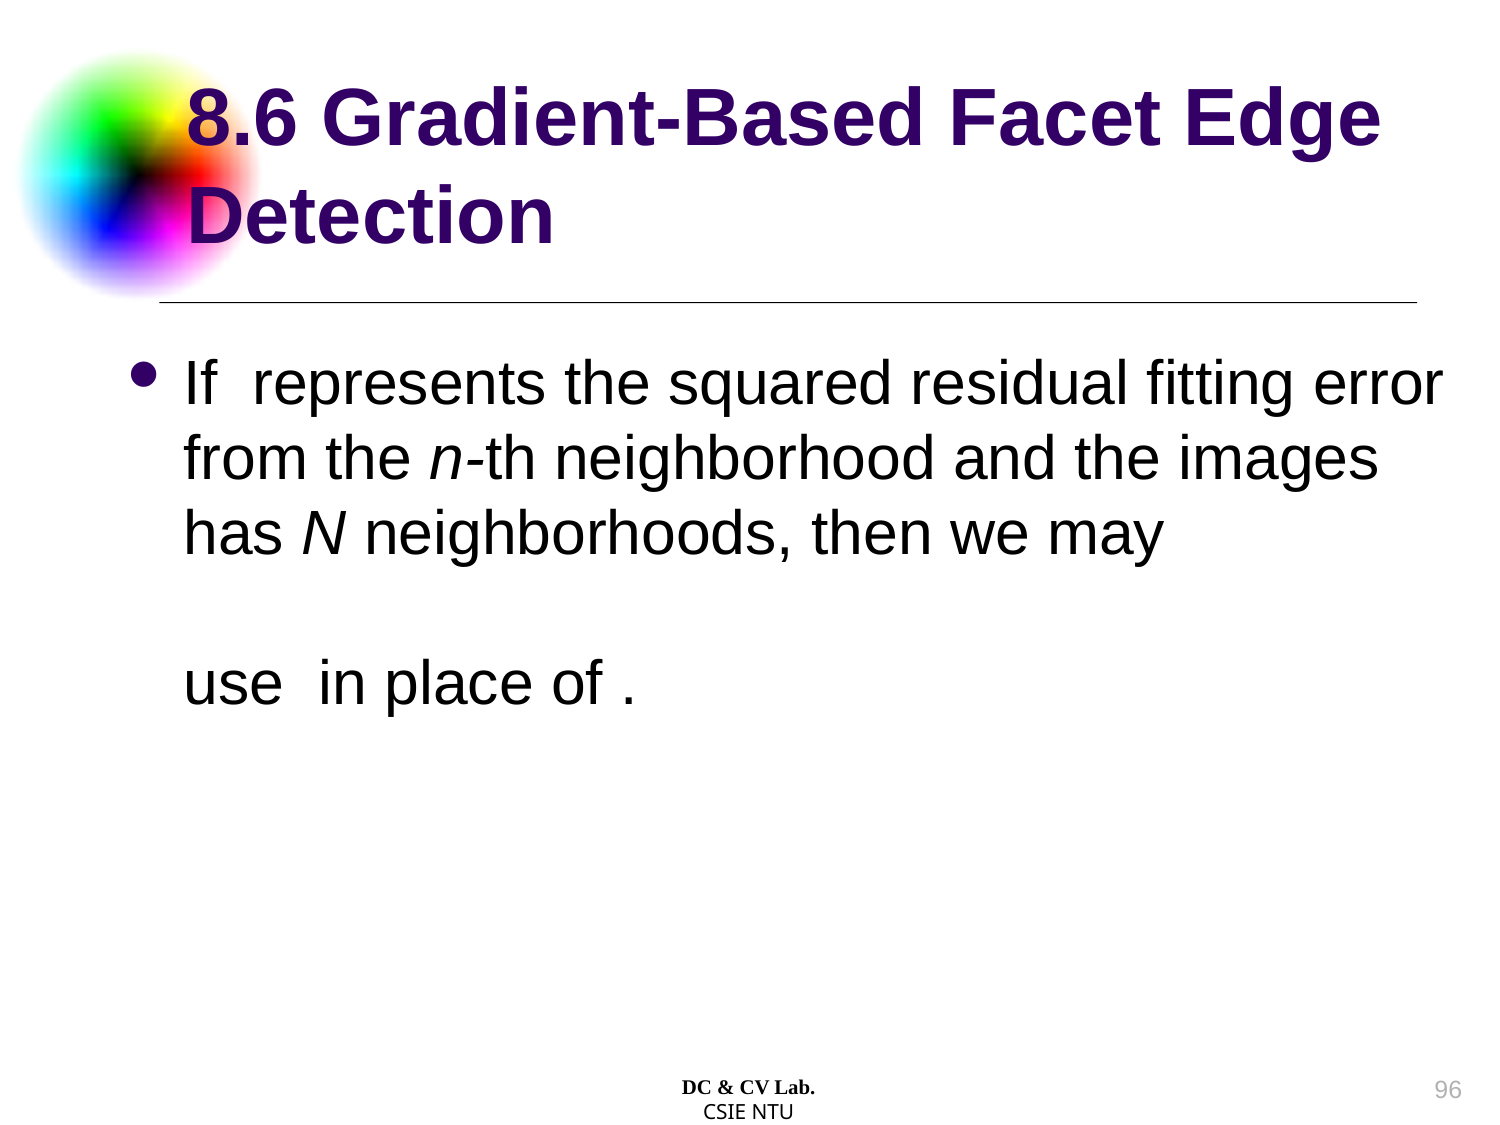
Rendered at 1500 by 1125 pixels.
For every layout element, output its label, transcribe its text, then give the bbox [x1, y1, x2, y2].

footer DC & CV Lab. CSIE NTU [511, 1066, 987, 1125]
title 8.6 Gradient-Based Facet Edge Detection [171, 54, 1500, 268]
slide_number 95 [1139, 1058, 1478, 1119]
picture [0, 42, 272, 318]
